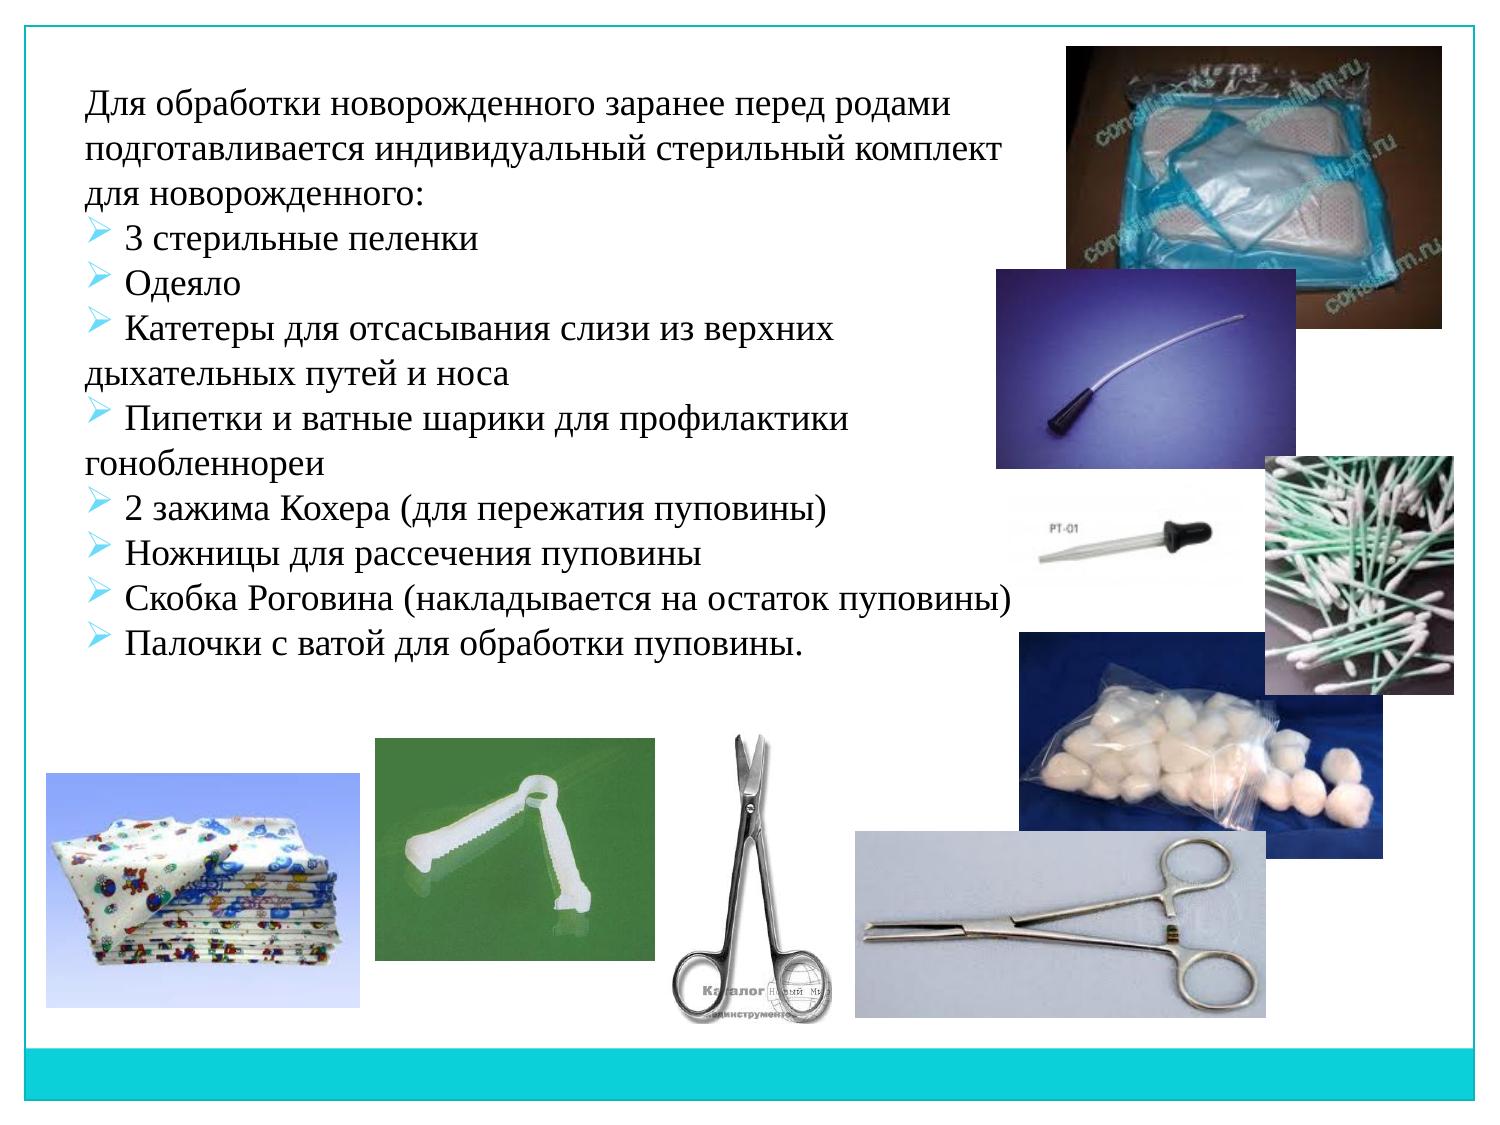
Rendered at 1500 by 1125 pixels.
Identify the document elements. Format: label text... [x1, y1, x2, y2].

picture [855, 46, 1454, 1019]
picture [46, 773, 360, 1009]
text_box Для обработки новорожденного заранее перед родами подготавливается индивидуальный стерильный комплект для новорожденного: 3 стерильные пеленки Одеяло Катетеры для отсасывания слизи из верхних дыхательных путей и носа Пипетки и ватные шарики для профилактики гонобленнореи 2 зажима Кохера (для пережатия пуповины) Ножницы для рассечения пуповины Скобка Роговина (накладывается на остаток пуповины) Палочки с ватой для обработки пуповины. [70, 70, 1055, 670]
picture [374, 737, 655, 962]
picture [667, 726, 833, 1024]
